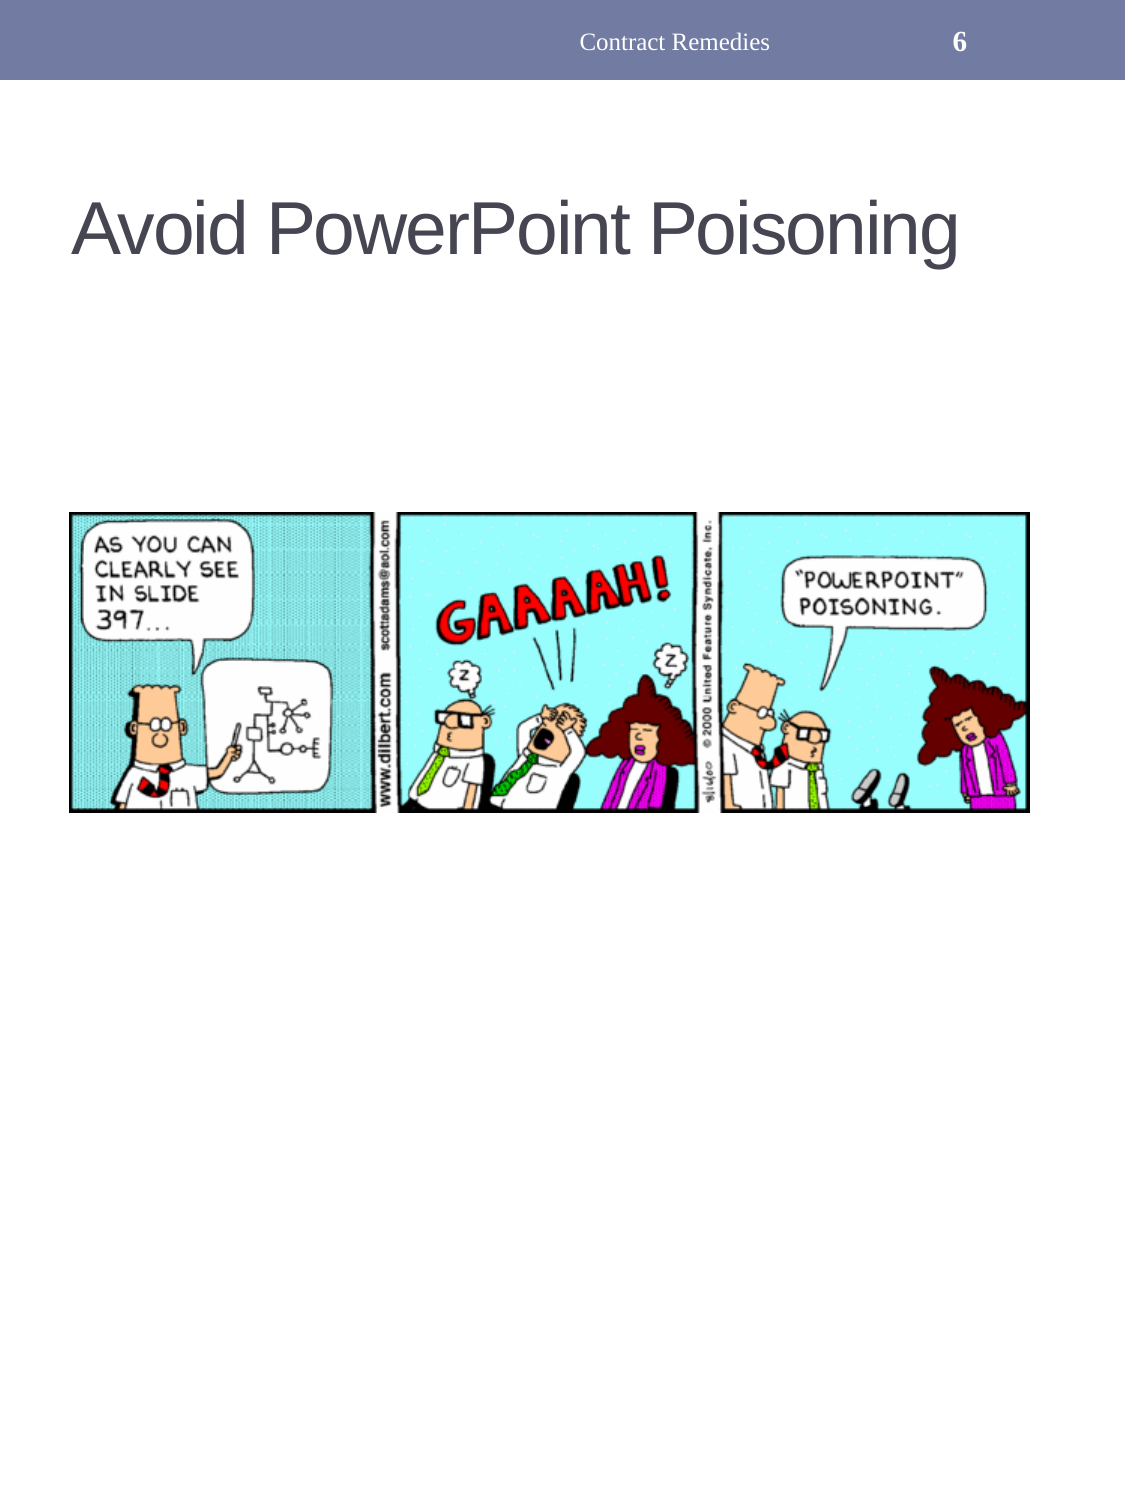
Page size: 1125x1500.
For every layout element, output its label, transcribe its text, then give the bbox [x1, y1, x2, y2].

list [69, 512, 1031, 813]
title Avoid PowerPoint Poisoning [56, 116, 1069, 334]
slide_number 6 [937, 4, 1069, 76]
footer Contract Remedies [421, 4, 929, 76]
